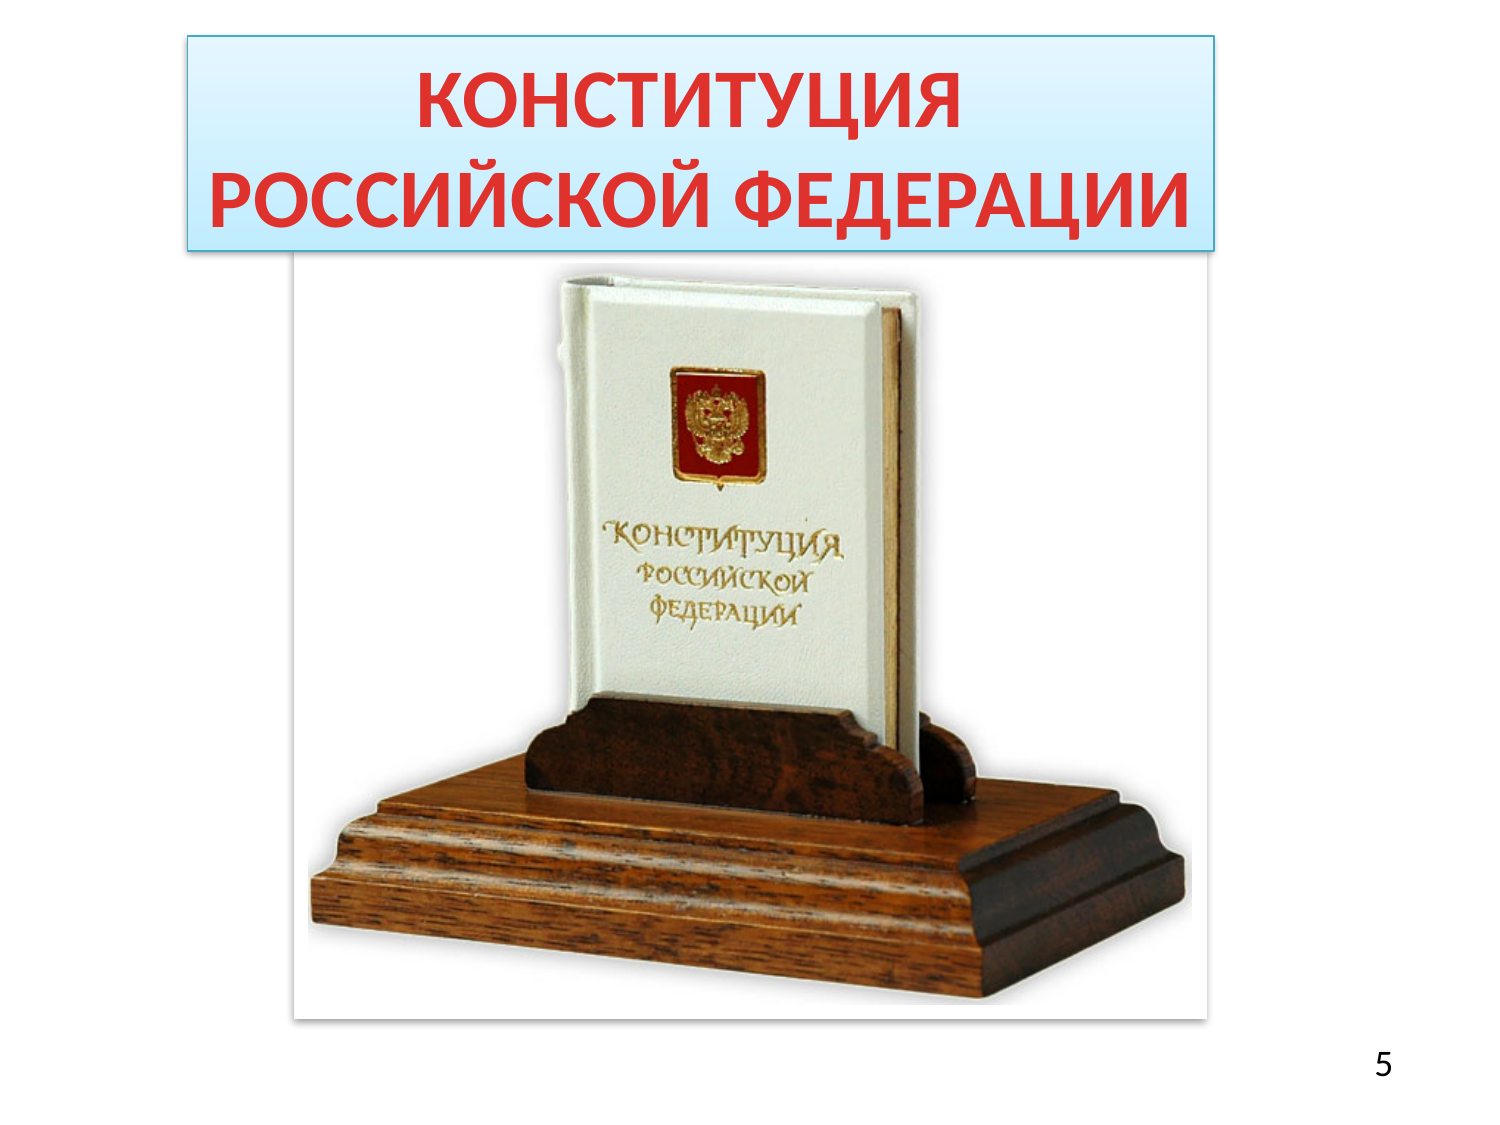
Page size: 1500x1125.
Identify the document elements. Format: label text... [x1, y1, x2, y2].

text_box 5 [1359, 1031, 1409, 1091]
title КОНСТИТУЦИЯ РОССИЙСКОЙ ФЕДЕРАЦИИ [187, 35, 1215, 252]
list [307, 262, 1193, 1006]
